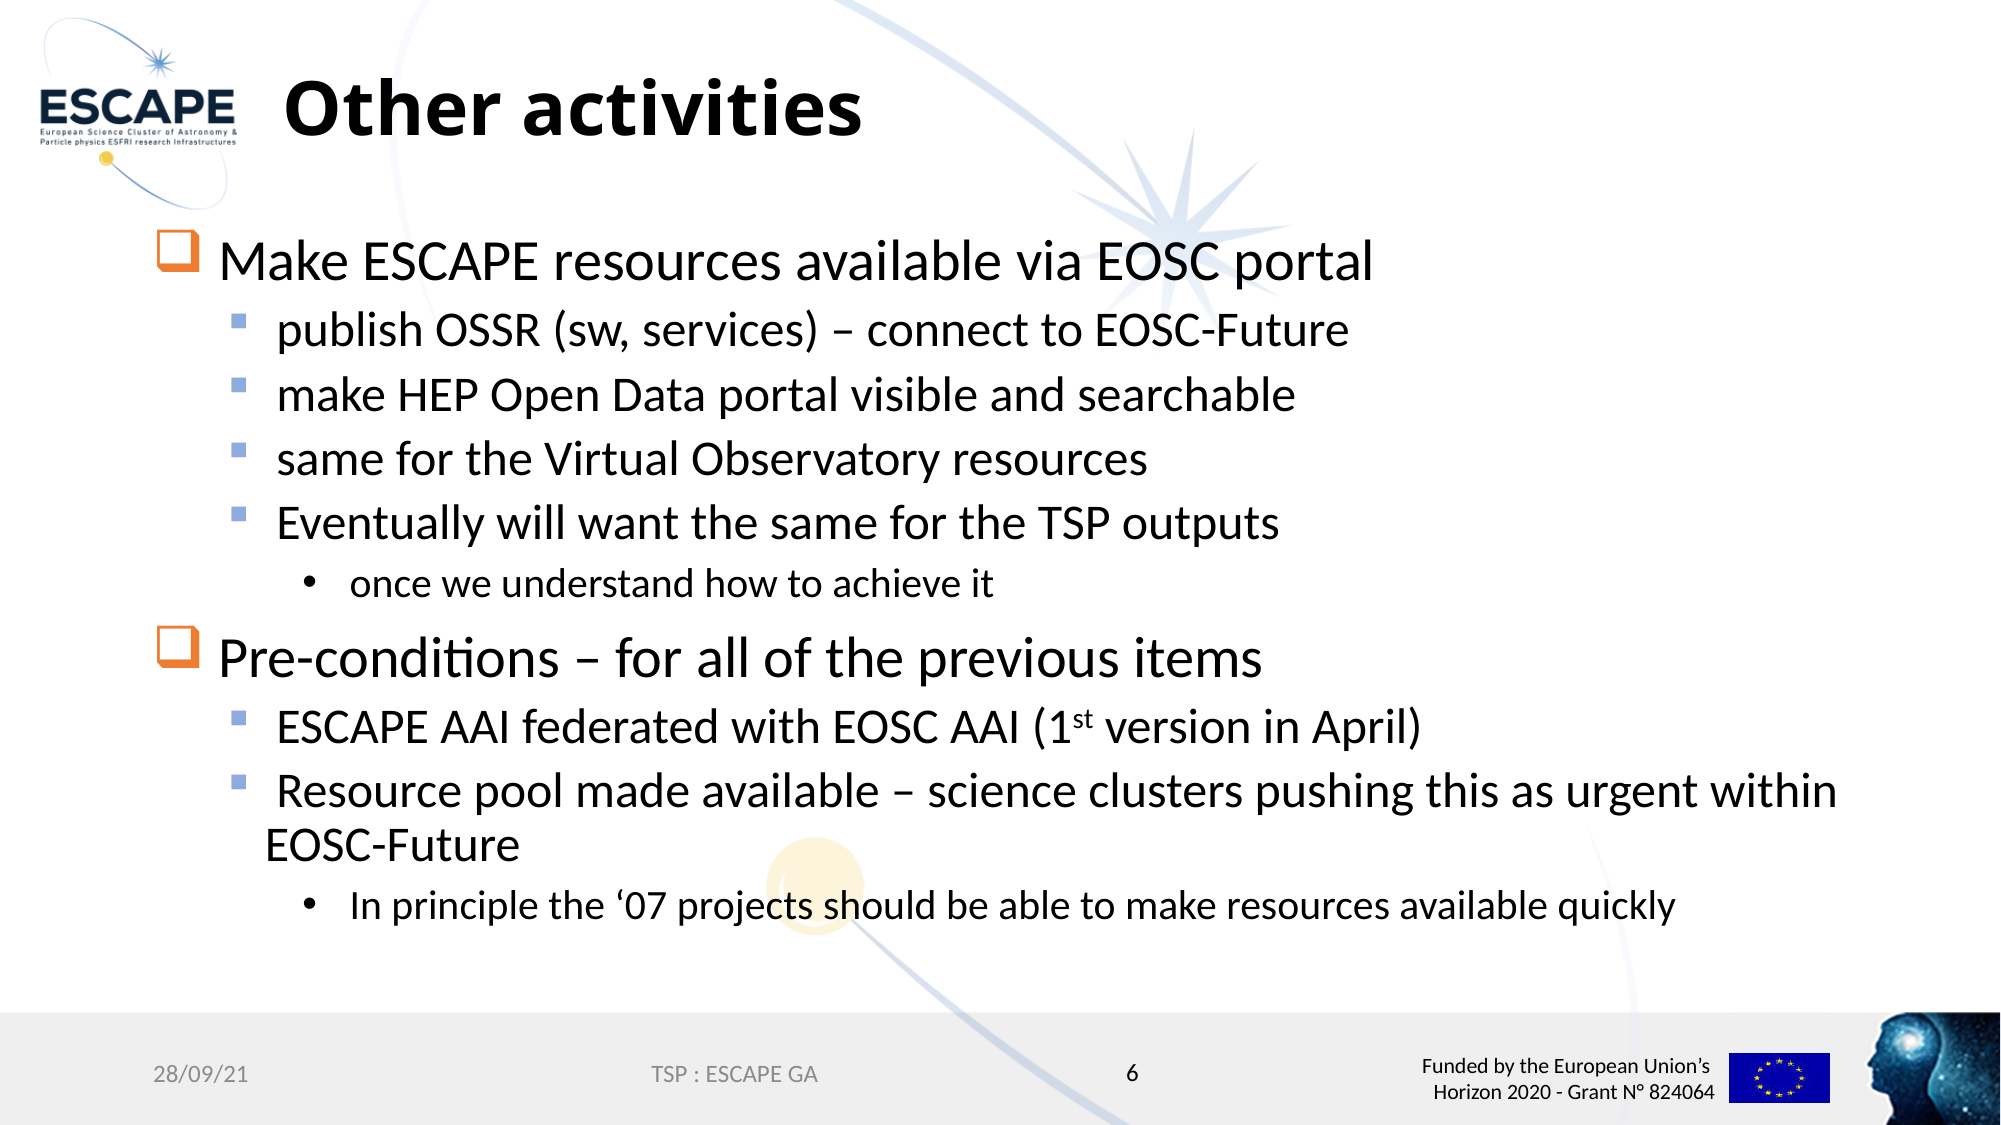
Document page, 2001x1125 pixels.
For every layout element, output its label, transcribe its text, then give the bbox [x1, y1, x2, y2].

footer TSP : ESCAPE GA [428, 1042, 1042, 1103]
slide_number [138, 1042, 395, 1103]
picture [0, 0, 2001, 1125]
title Other activities [267, 26, 1863, 196]
list Make ESCAPE resources available via EOSC portal publish OSSR (sw, services) – connect to EOSC-Future make HEP Open Data portal visible and searchable same for the Virtual Observatory resources Eventually will want the same for the TSP outputs once we understand how to achieve it Pre-conditions – for all of the previous items ESCAPE AAI federated with EOSC AAI (1st version in April) Resource pool made available – science clusters pushing this as urgent within EOSC-Future In principle the ‘07 projects should be able to make resources available quickly [137, 222, 1863, 1014]
slide_number 6 [1072, 1041, 1193, 1101]
